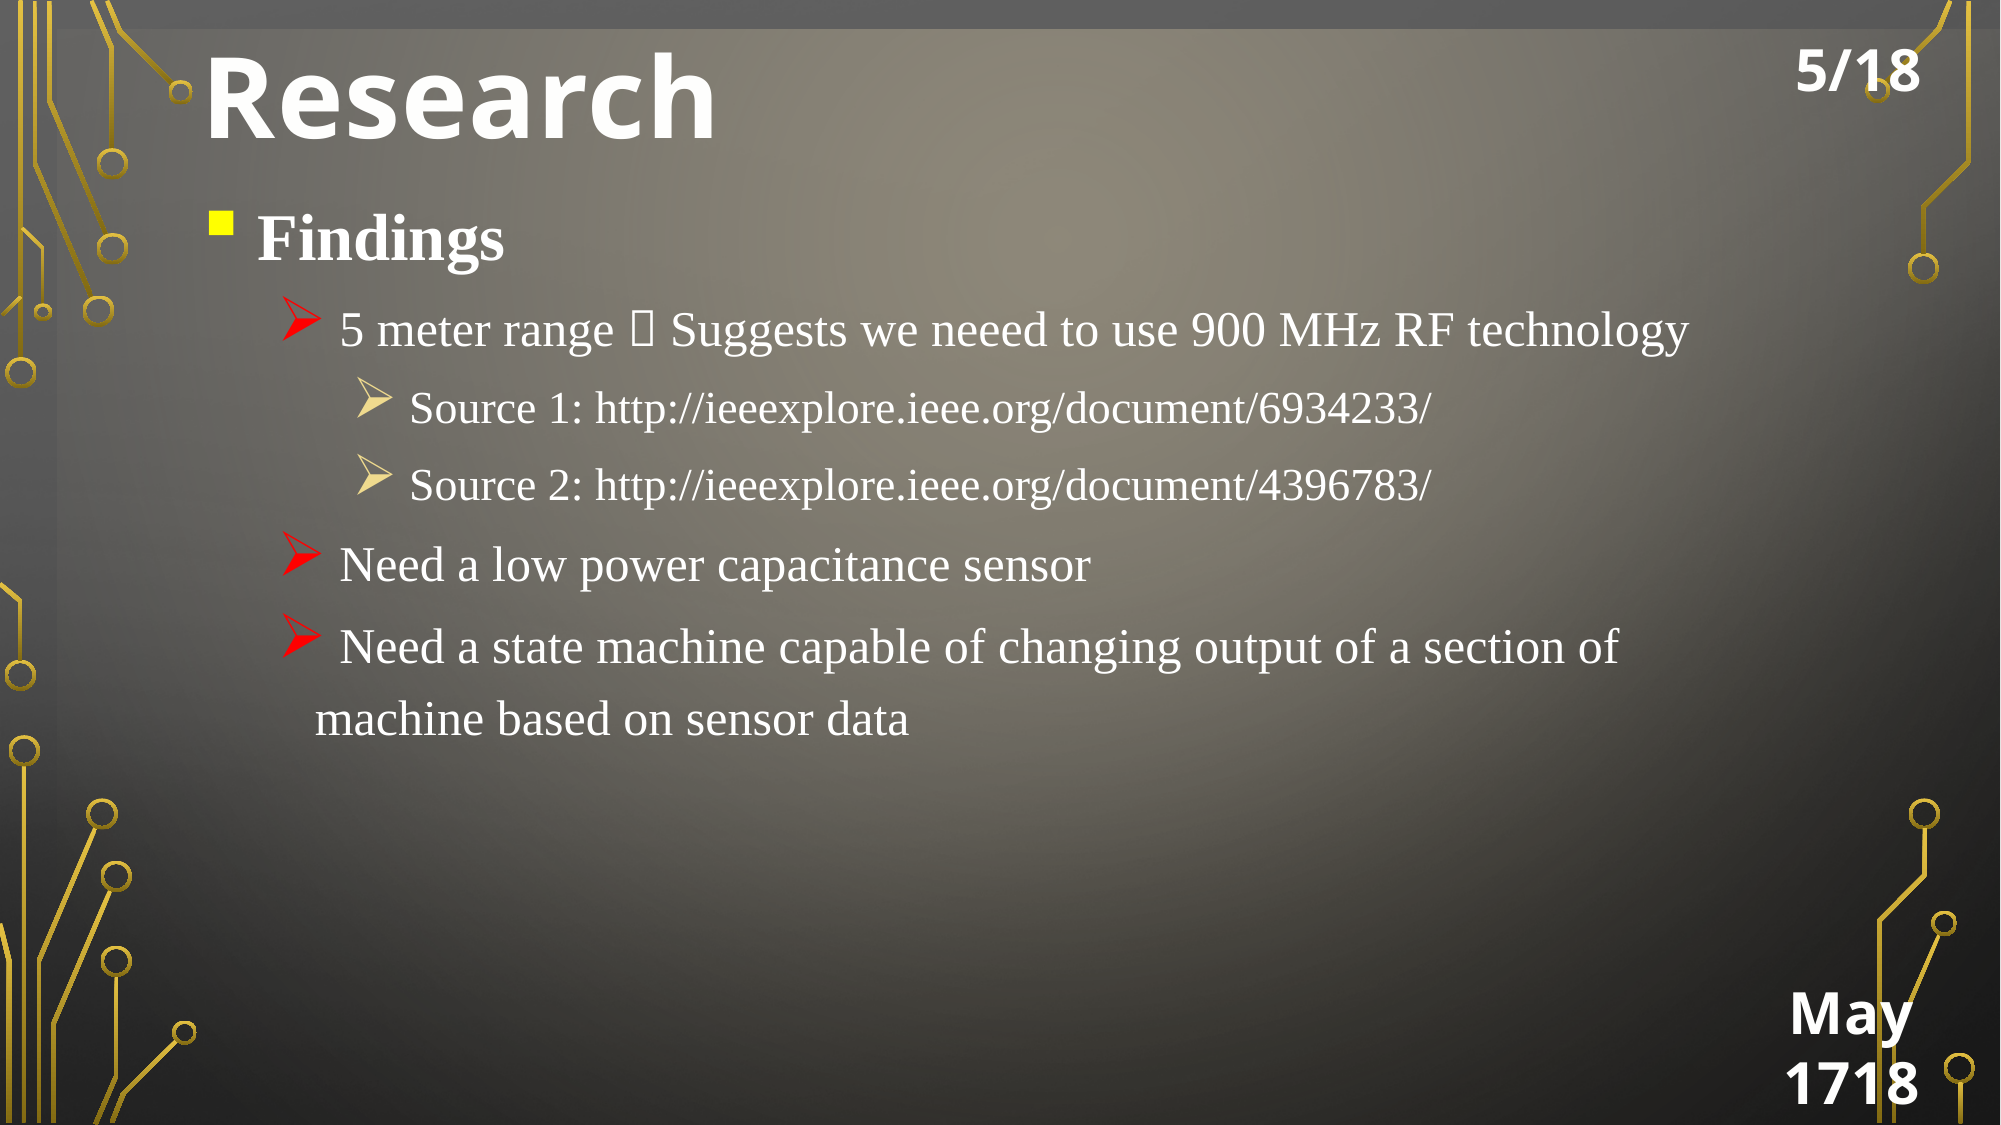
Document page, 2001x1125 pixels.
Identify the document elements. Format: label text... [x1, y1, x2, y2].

text_box Research [187, 19, 1310, 169]
list Findings 5 meter range  Suggests we neeed to use 900 MHz RF technology Source 1: http://ieeexplore.ieee.org/document/6934233/ Source 2: http://ieeexplore.ieee.org/document/4396783/ Need a low power capacitance sensor Need a state machine capable of changing output of a section of machine based on sensor data [187, 170, 1813, 1035]
